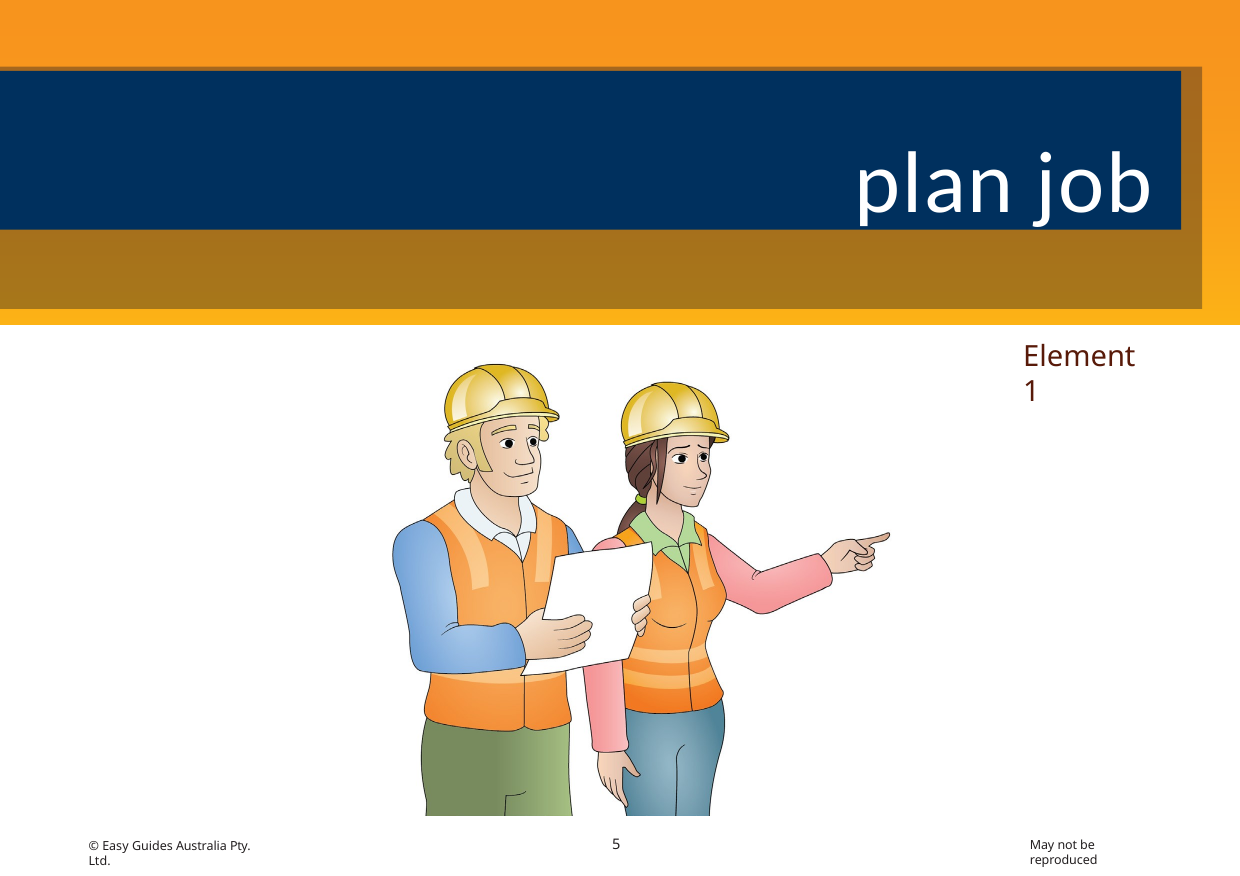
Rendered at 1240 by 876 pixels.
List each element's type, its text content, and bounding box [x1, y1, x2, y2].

slide_number 5 [605, 833, 636, 875]
text_box [0, 0, 1240, 325]
text_box [392, 361, 892, 816]
text_box [0, 66, 1203, 309]
slide_number May not be reproduced [1027, 835, 1154, 875]
footer © Easy Guides Australia Pty. Ltd. [86, 836, 262, 875]
text_box plan job [0, 70, 1182, 230]
text_box Element 1 [1021, 335, 1154, 408]
